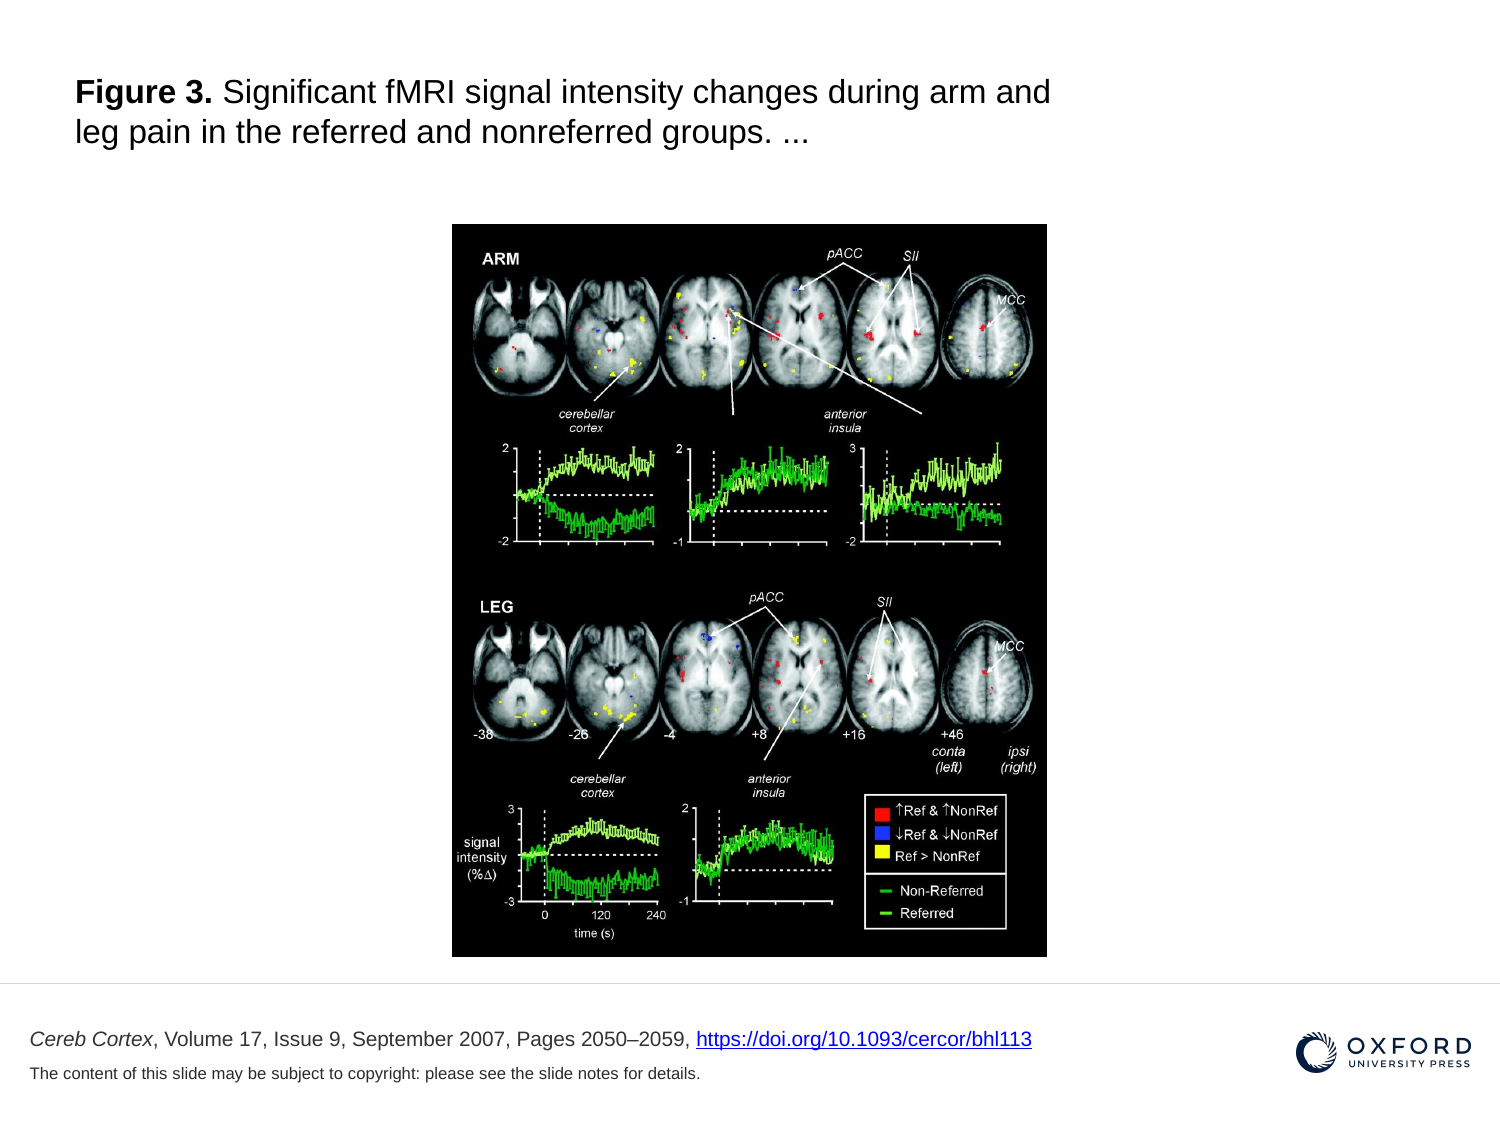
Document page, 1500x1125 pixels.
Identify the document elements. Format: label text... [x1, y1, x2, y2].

picture [452, 224, 1047, 957]
title Figure 3. Significant fMRI signal intensity changes during arm and leg pain in the referred and nonreferred groups. ... [75, 69, 1078, 171]
picture [1296, 1032, 1471, 1073]
footer Cereb Cortex, Volume 17, Issue 9, September 2007, Pages 2050–2059, https://doi.org/10.1093/cercor/bhl113 The content of this slide may be subject to copyright: please see the slide notes for details. [0, 983, 1260, 1125]
